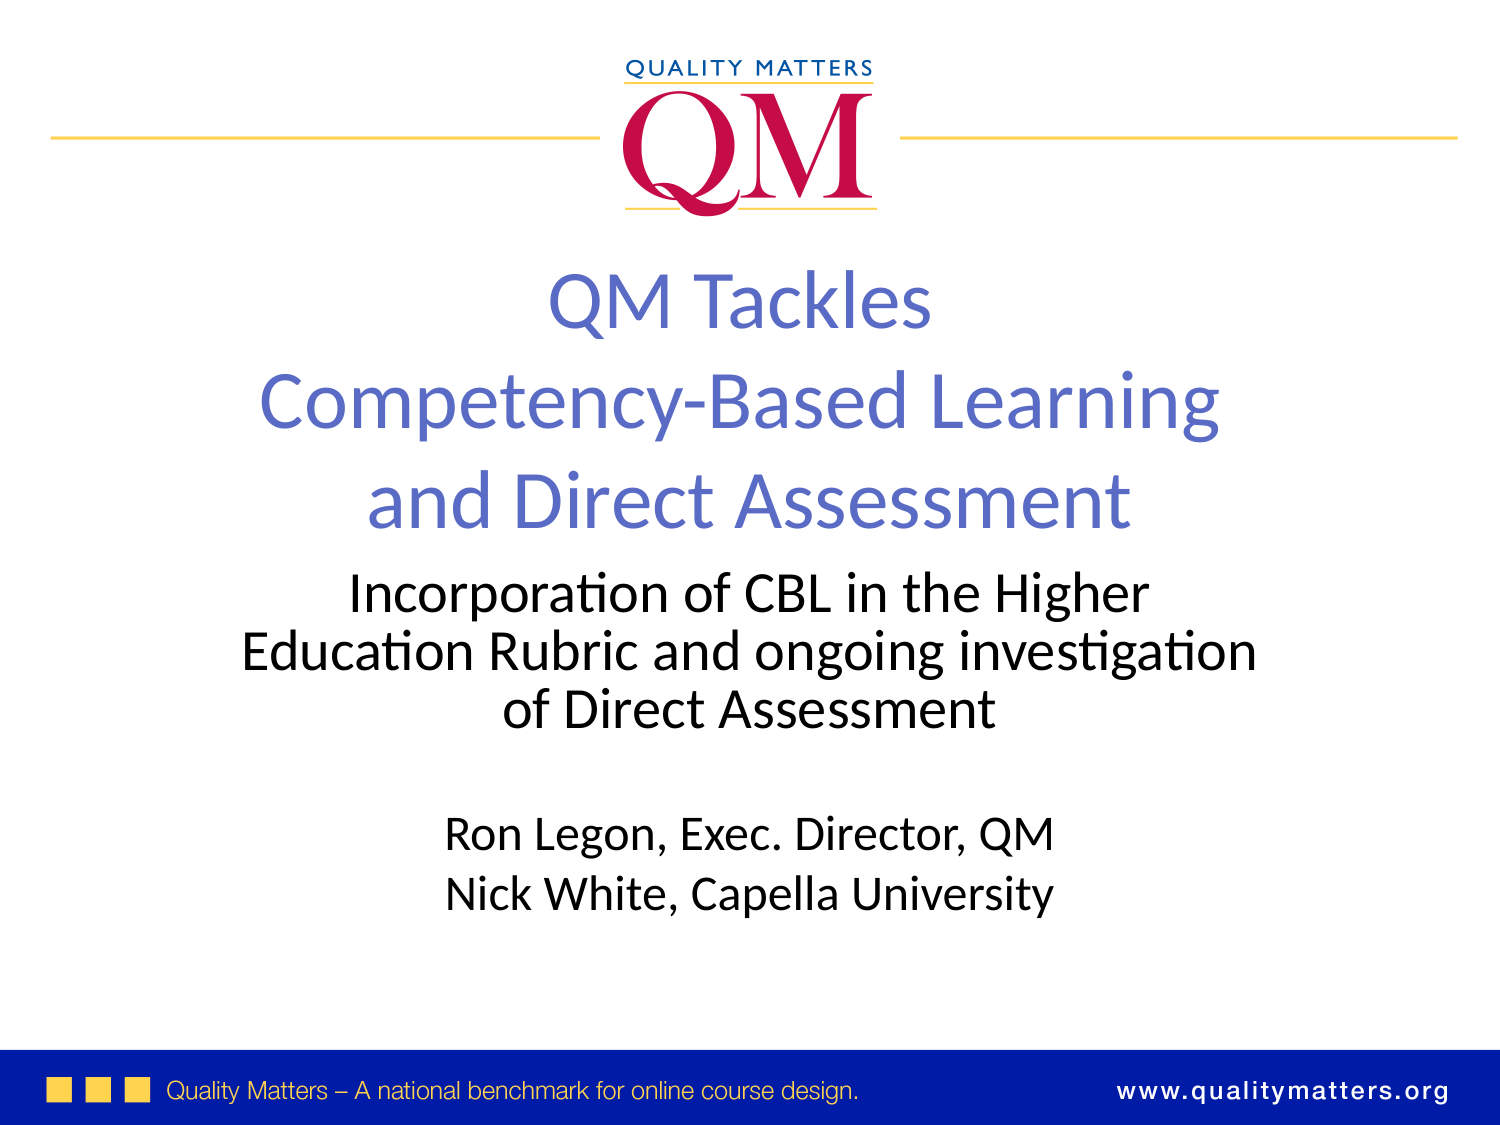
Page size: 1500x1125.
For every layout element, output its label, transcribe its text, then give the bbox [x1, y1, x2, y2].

picture [0, 0, 1500, 1125]
subtitle Incorporation of CBL in the Higher Education Rubric and ongoing investigation of Direct Assessment Ron Legon, Exec. Director, QM Nick White, Capella University [225, 561, 1275, 1032]
list QM Tackles Competency-Based Learning and Direct Assessment [112, 253, 1388, 561]
